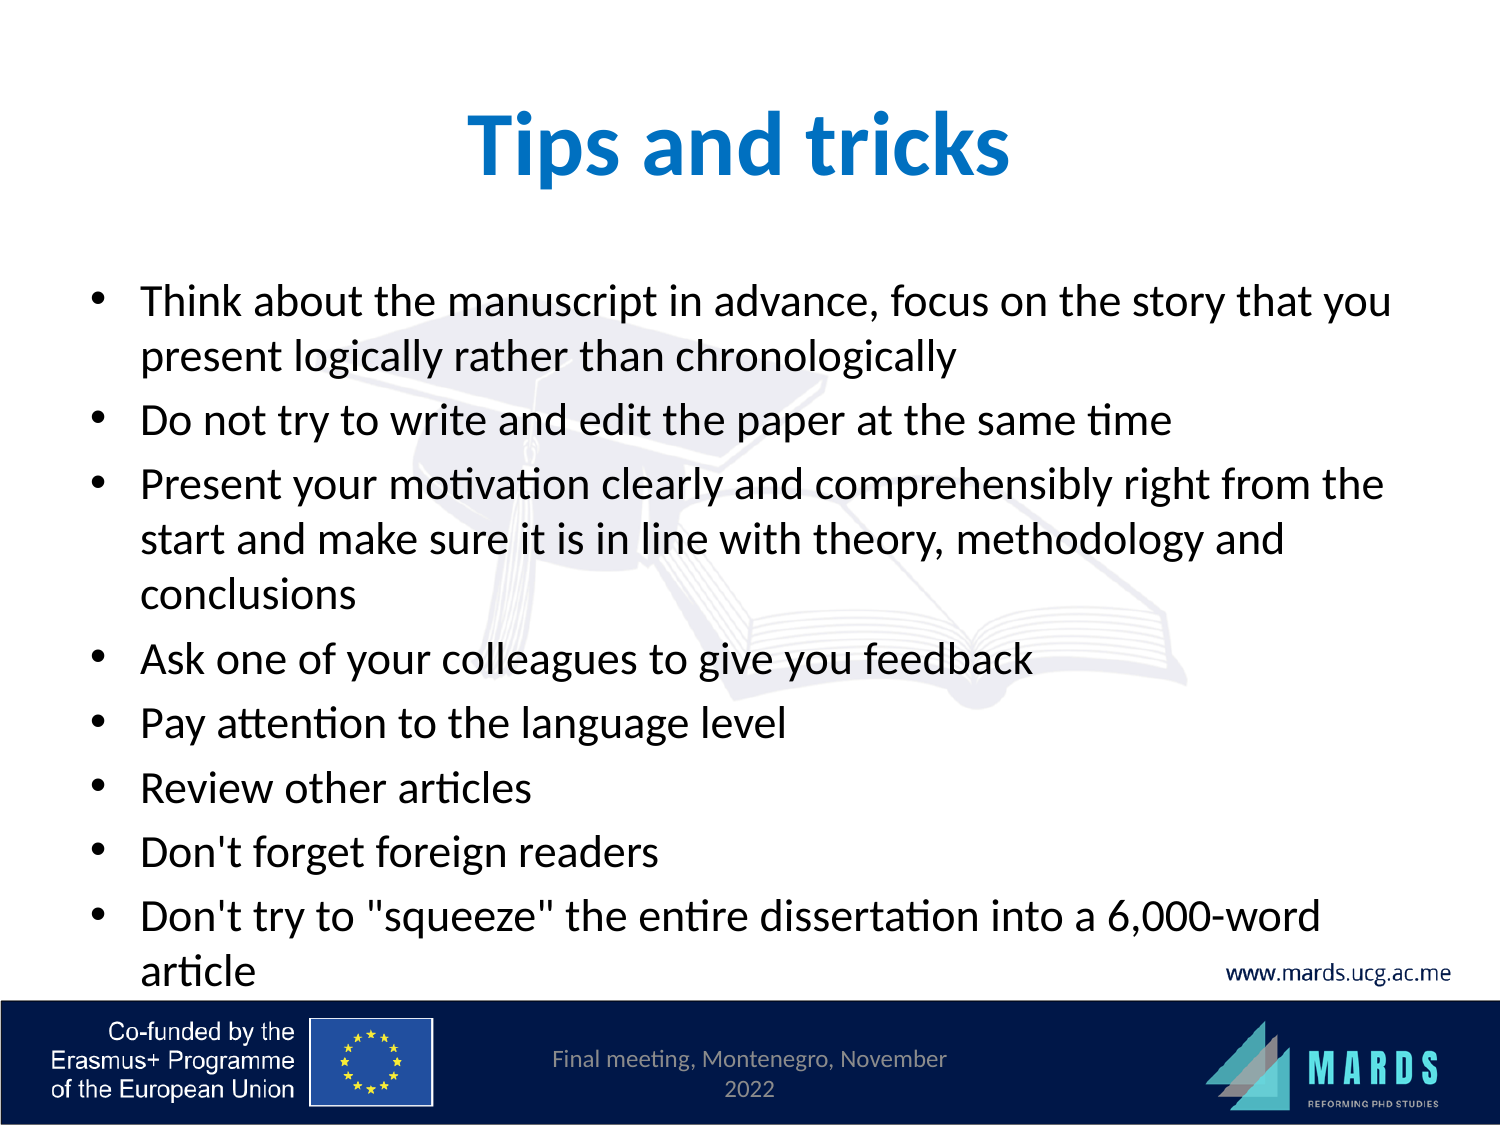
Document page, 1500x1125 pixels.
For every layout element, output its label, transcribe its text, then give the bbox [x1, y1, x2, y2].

picture [0, 0, 1500, 1125]
title Tips and tricks [75, 45, 1425, 233]
list Think about the manuscript in advance, focus on the story that you present logically rather than chronologically Do not try to write and edit the paper at the same time Present your motivation clearly and comprehensibly right from the start and make sure it is in line with theory, methodology and conclusions Ask one of your colleagues to give you feedback Pay attention to the language level Review other articles Don't forget foreign readers Don't try to "squeeze" the entire dissertation into a 6,000-word article [75, 262, 1425, 1005]
footer Final meeting, Montenegro, November 2022 [512, 1042, 988, 1103]
